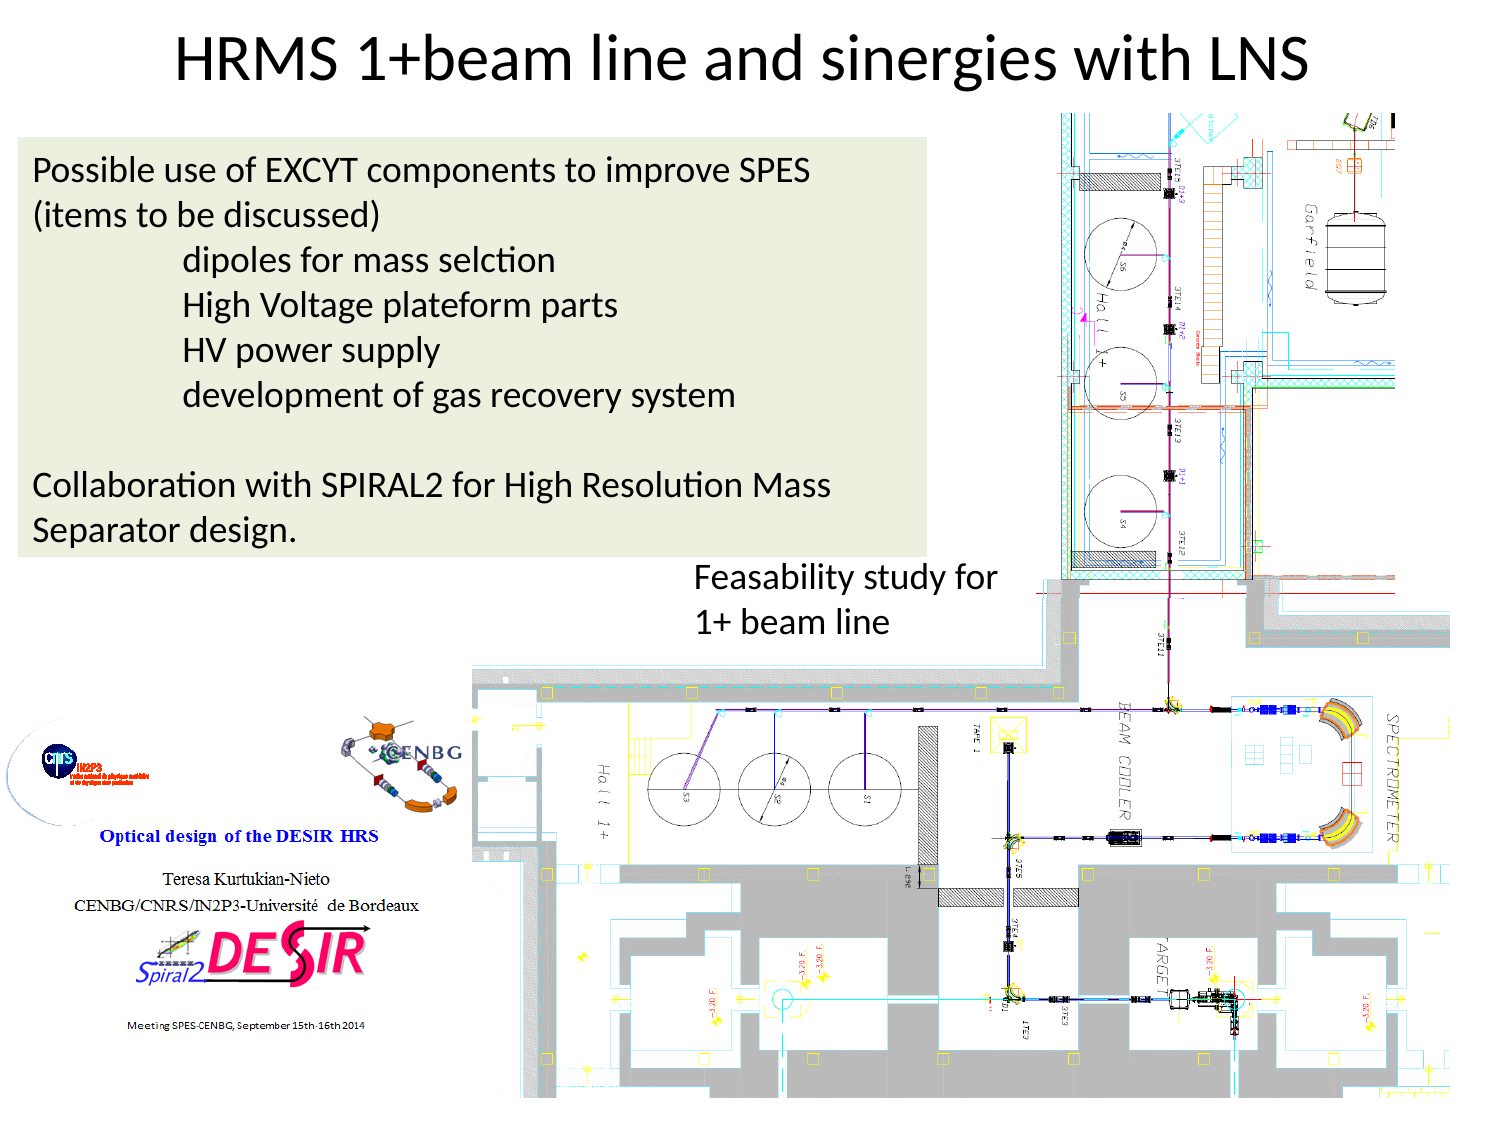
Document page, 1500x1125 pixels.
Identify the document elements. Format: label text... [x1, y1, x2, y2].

text_box Possible use of EXCYT components to improve SPES (items to be discussed) dipoles for mass selction High Voltage plateform parts HV power supply development of gas recovery system Collaboration with SPIRAL2 for High Resolution Mass Separator design. [17, 137, 467, 557]
title HRMS 1+beam line and sinergies with LNS [0, 0, 1500, 148]
picture [5, 715, 472, 1067]
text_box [472, 113, 1451, 1098]
